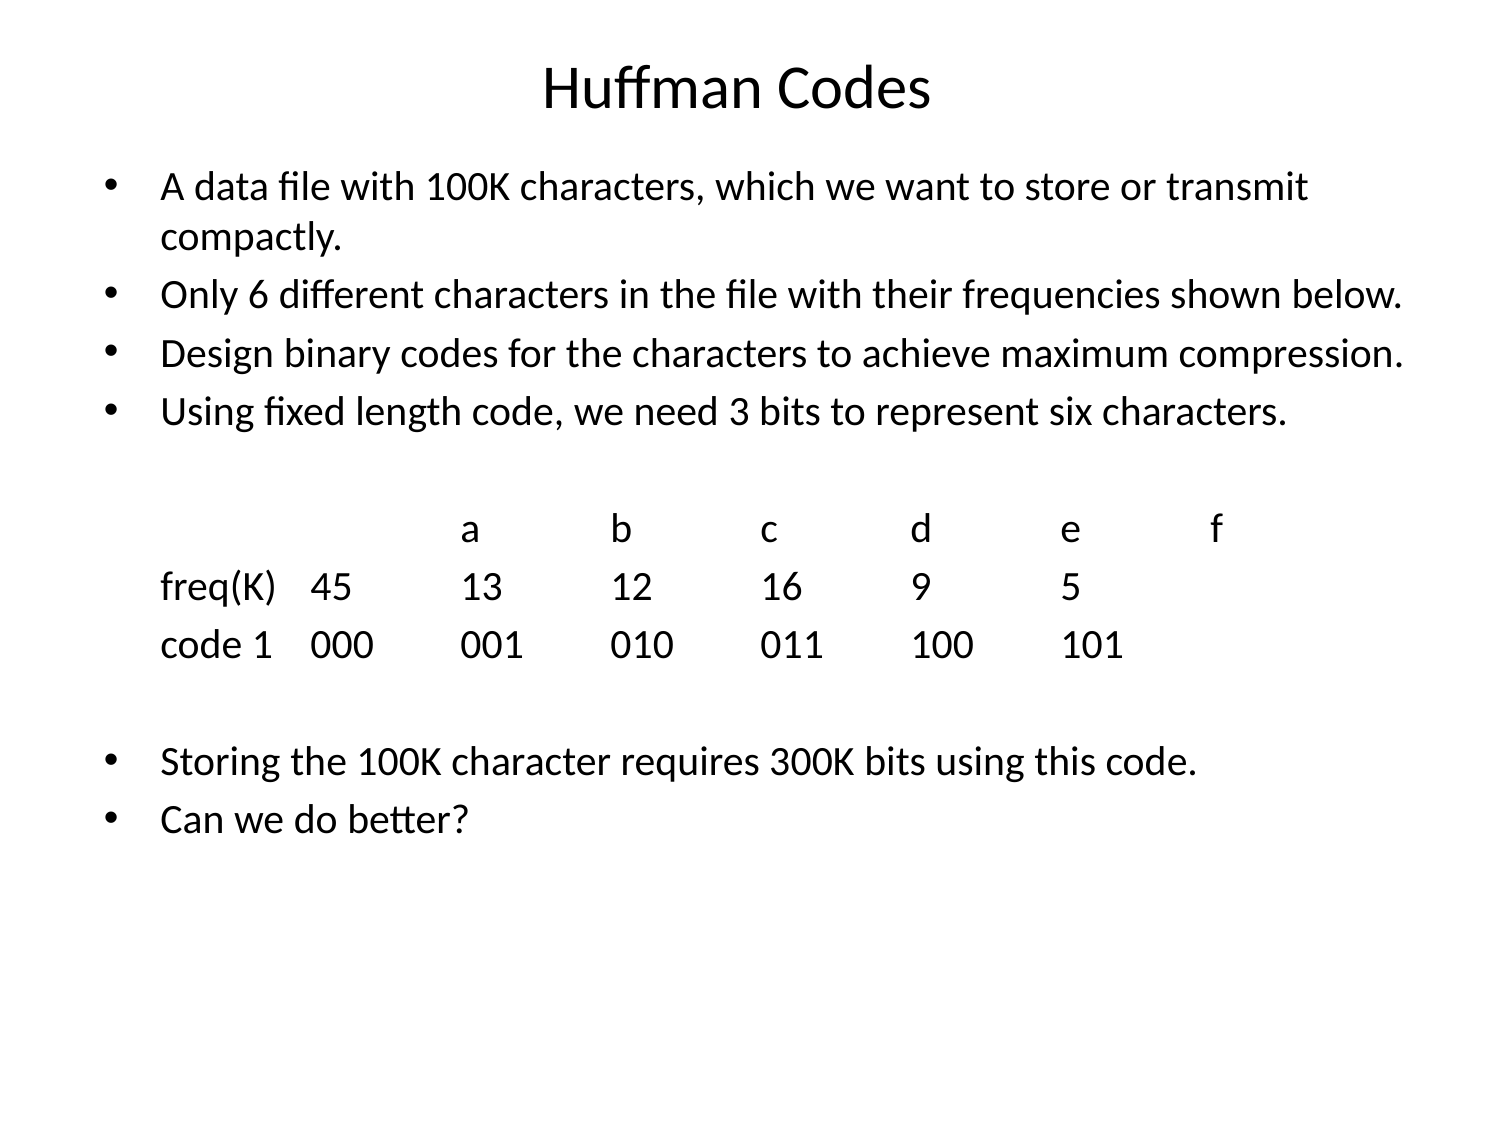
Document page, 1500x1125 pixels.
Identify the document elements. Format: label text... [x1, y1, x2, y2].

title Huffman Codes [99, 37, 1375, 130]
list A data file with 100K characters, which we want to store or transmit compactly. Only 6 different characters in the file with their frequencies shown below. Design binary codes for the characters to achieve maximum compression. Using fixed length code, we need 3 bits to represent six characters. a b c d e f freq(K) 45 13 12 16 9 5 code 1 000 001 010 011 100 101 Storing the 100K character requires 300K bits using this code. Can we do better? [89, 151, 1450, 1035]
